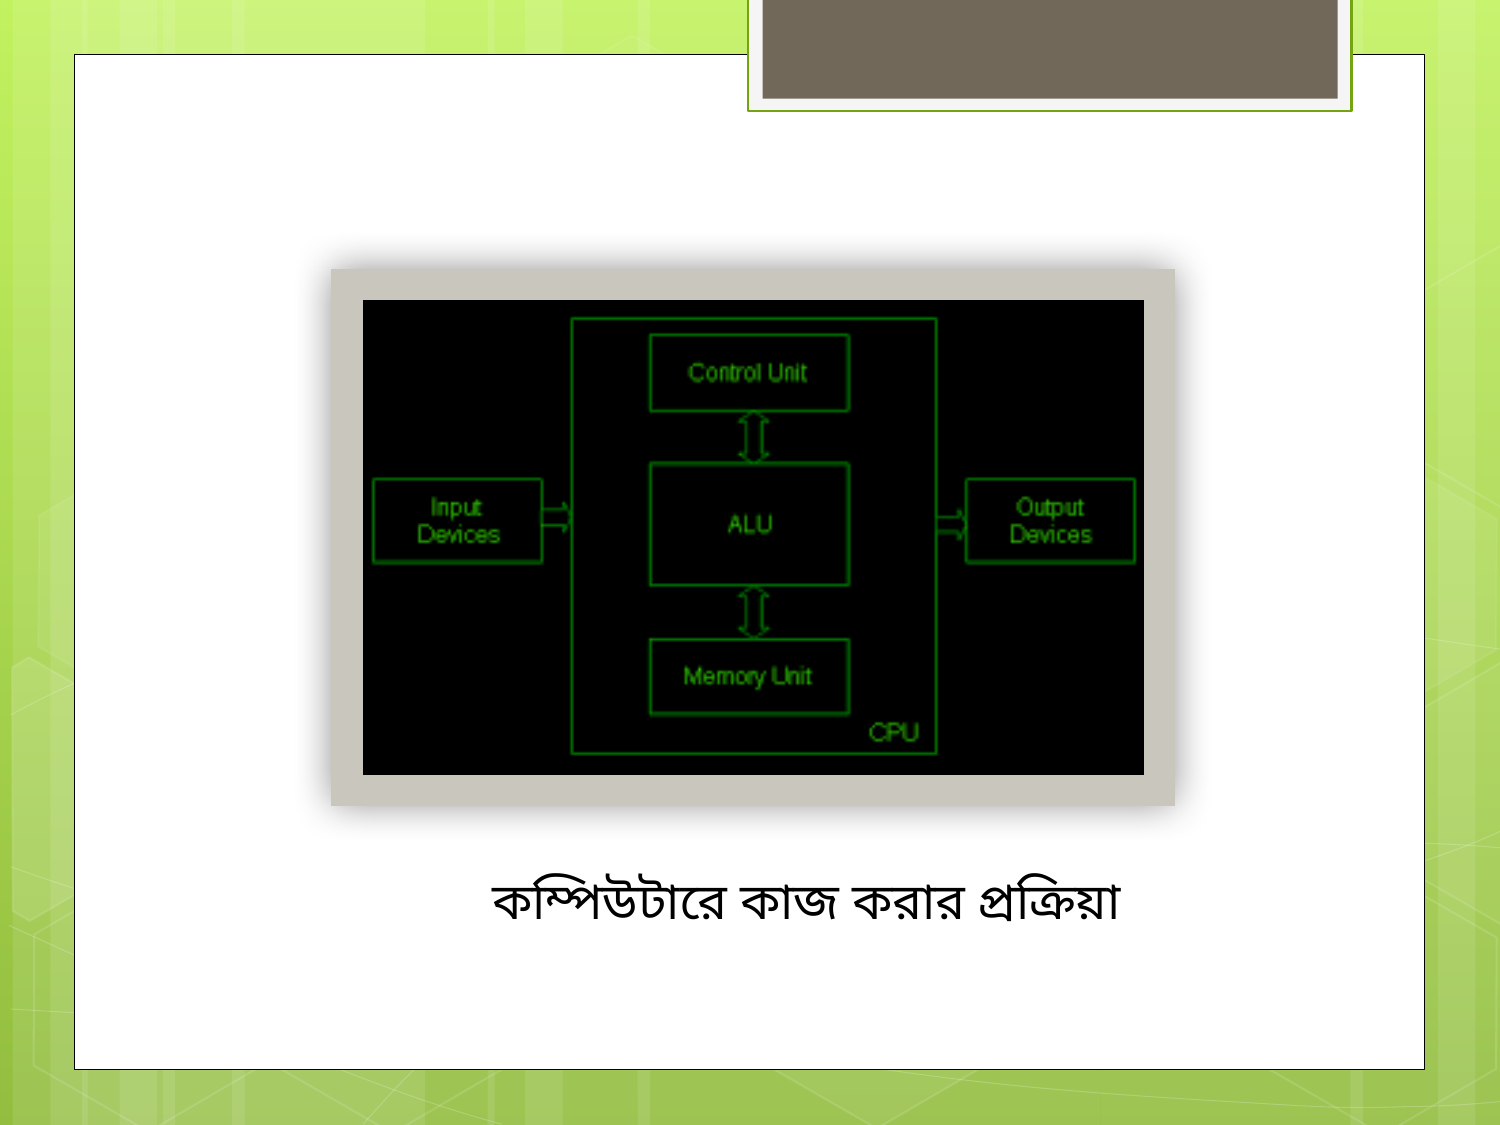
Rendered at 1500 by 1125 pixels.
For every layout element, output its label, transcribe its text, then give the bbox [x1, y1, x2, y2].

text_box কম্পিউটারে কাজ করার প্রক্রিয়া [412, 862, 1200, 938]
picture [362, 299, 1145, 776]
